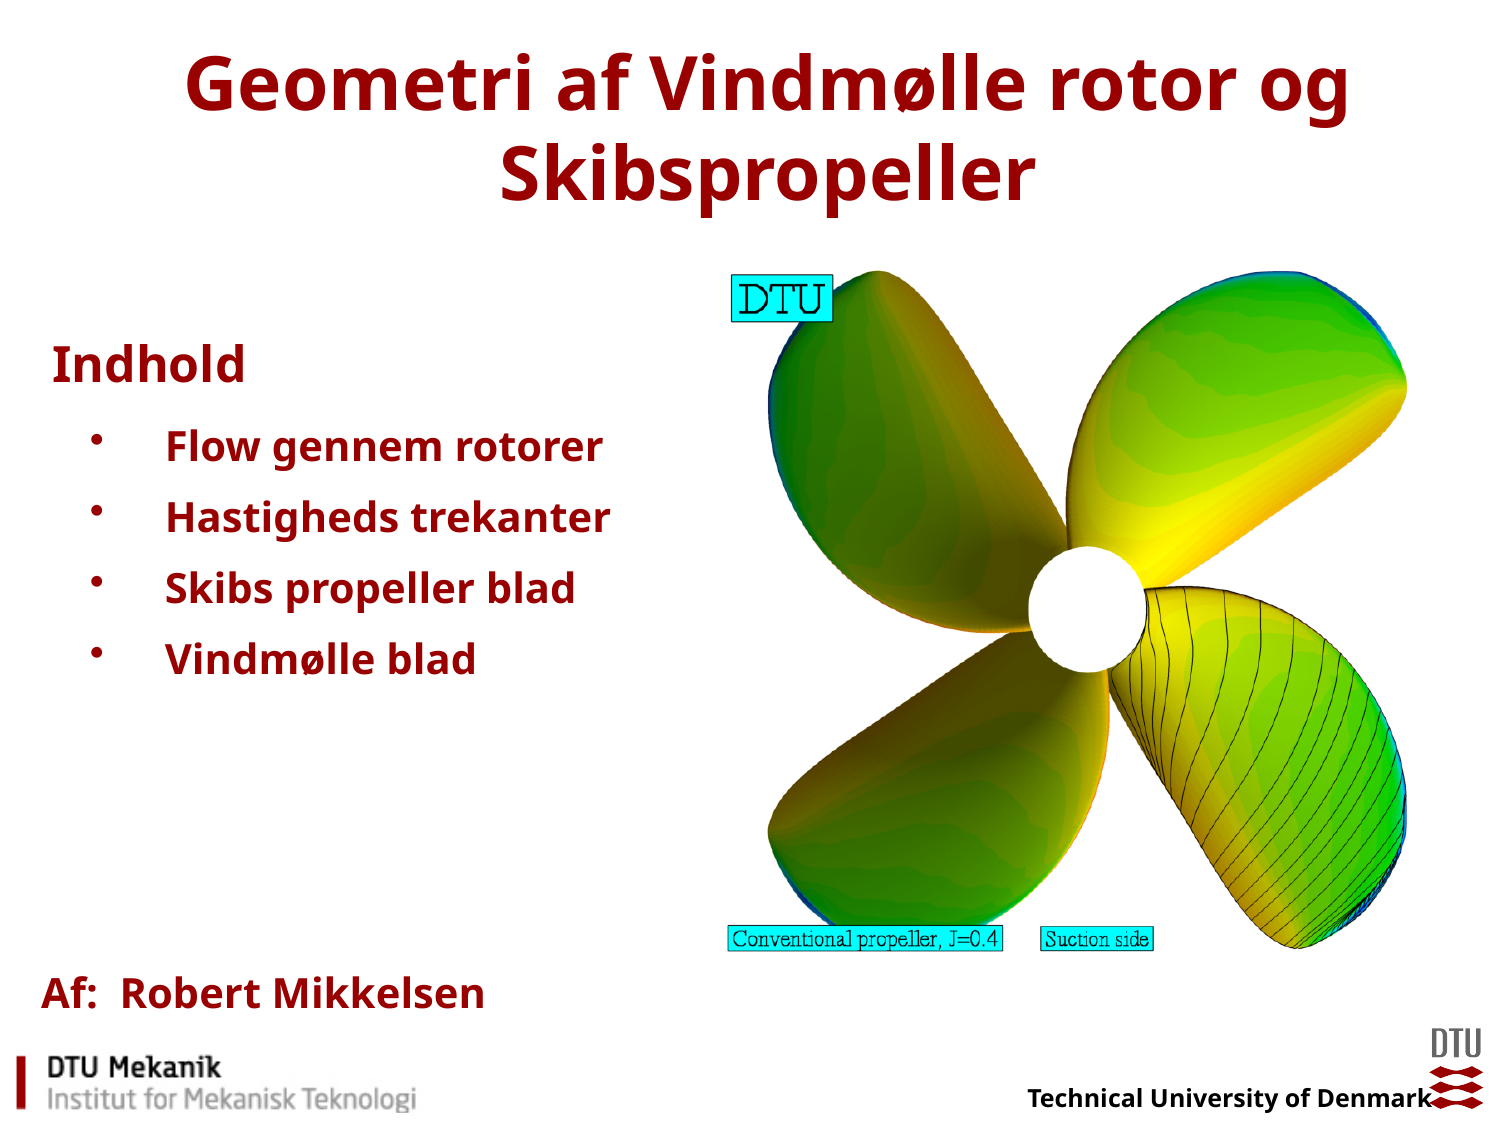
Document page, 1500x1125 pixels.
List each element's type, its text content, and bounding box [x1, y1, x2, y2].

picture [1424, 1024, 1489, 1113]
text_box Technical University of Denmark [1012, 1074, 1423, 1120]
text_box Flow gennem rotorer Hastigheds trekanter Skibs propeller blad Vindmølle blad [75, 412, 709, 690]
title Geometri af Vindmølle rotor og Skibspropeller [37, 37, 1500, 213]
text_box Af: Robert Mikkelsen [0, 959, 528, 1025]
picture [714, 257, 1460, 961]
picture [12, 1049, 438, 1113]
text_box Indhold [37, 312, 538, 413]
